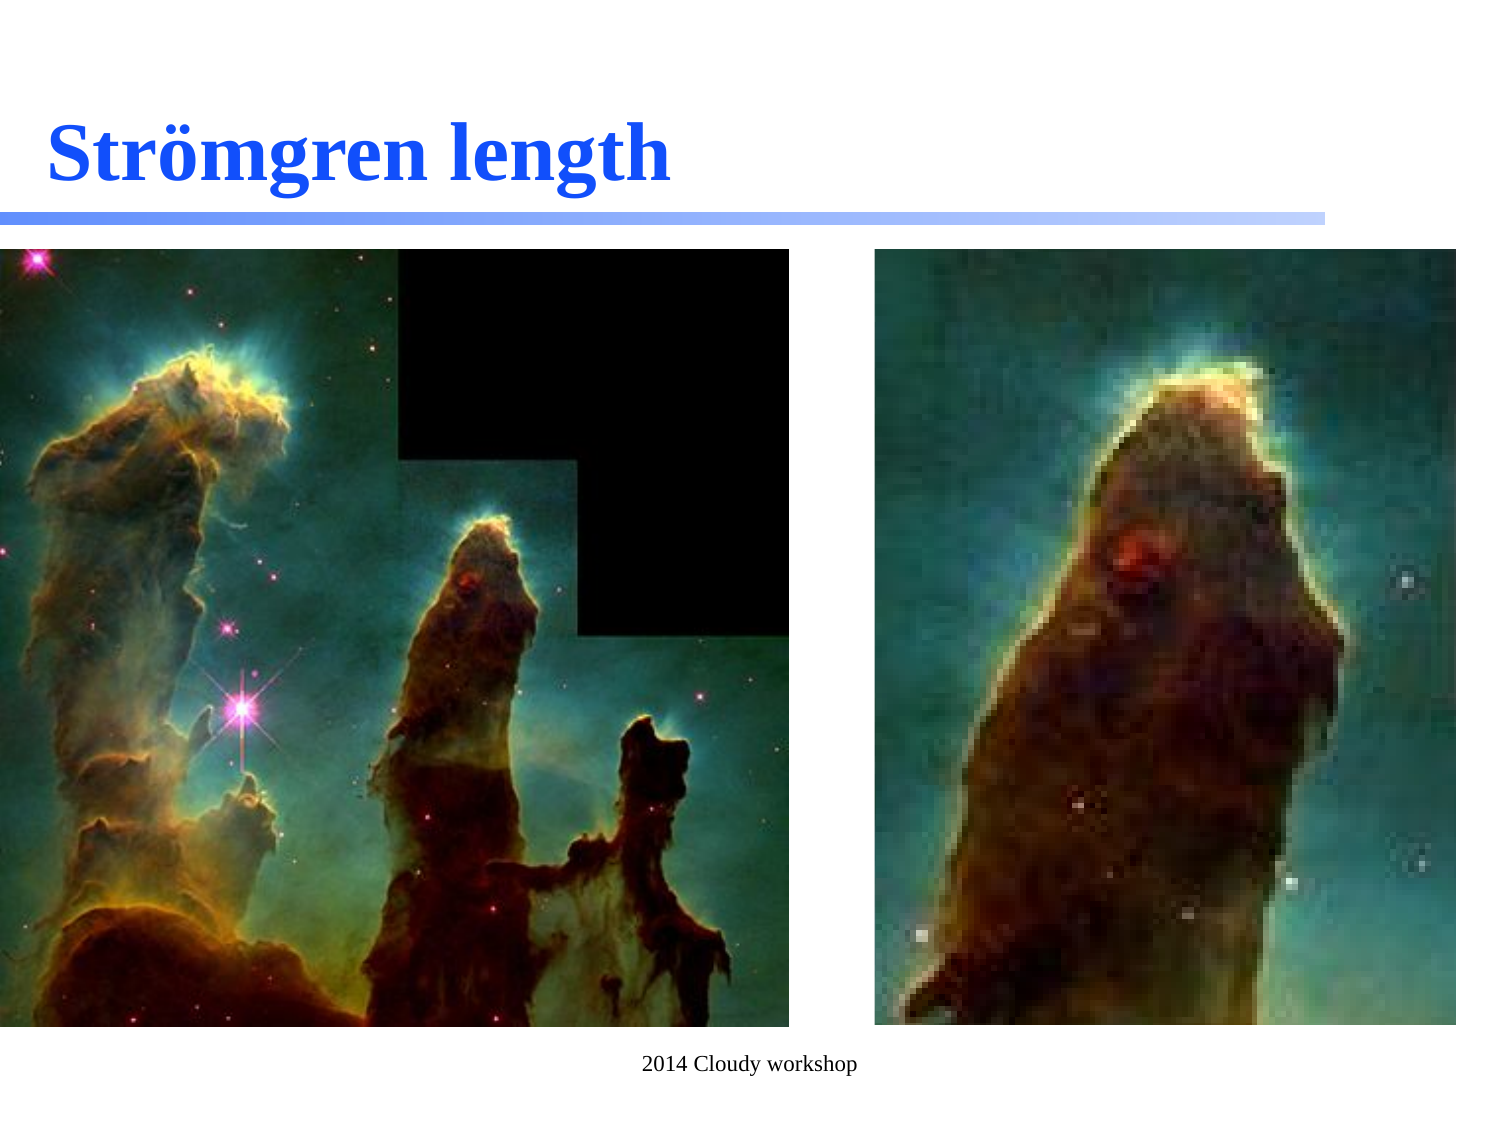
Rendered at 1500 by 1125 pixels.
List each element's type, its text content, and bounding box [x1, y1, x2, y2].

picture [0, 249, 790, 1028]
footer 2014 Cloudy workshop [512, 1024, 988, 1101]
title Strömgren length [30, 18, 1207, 207]
picture [874, 249, 1457, 1026]
